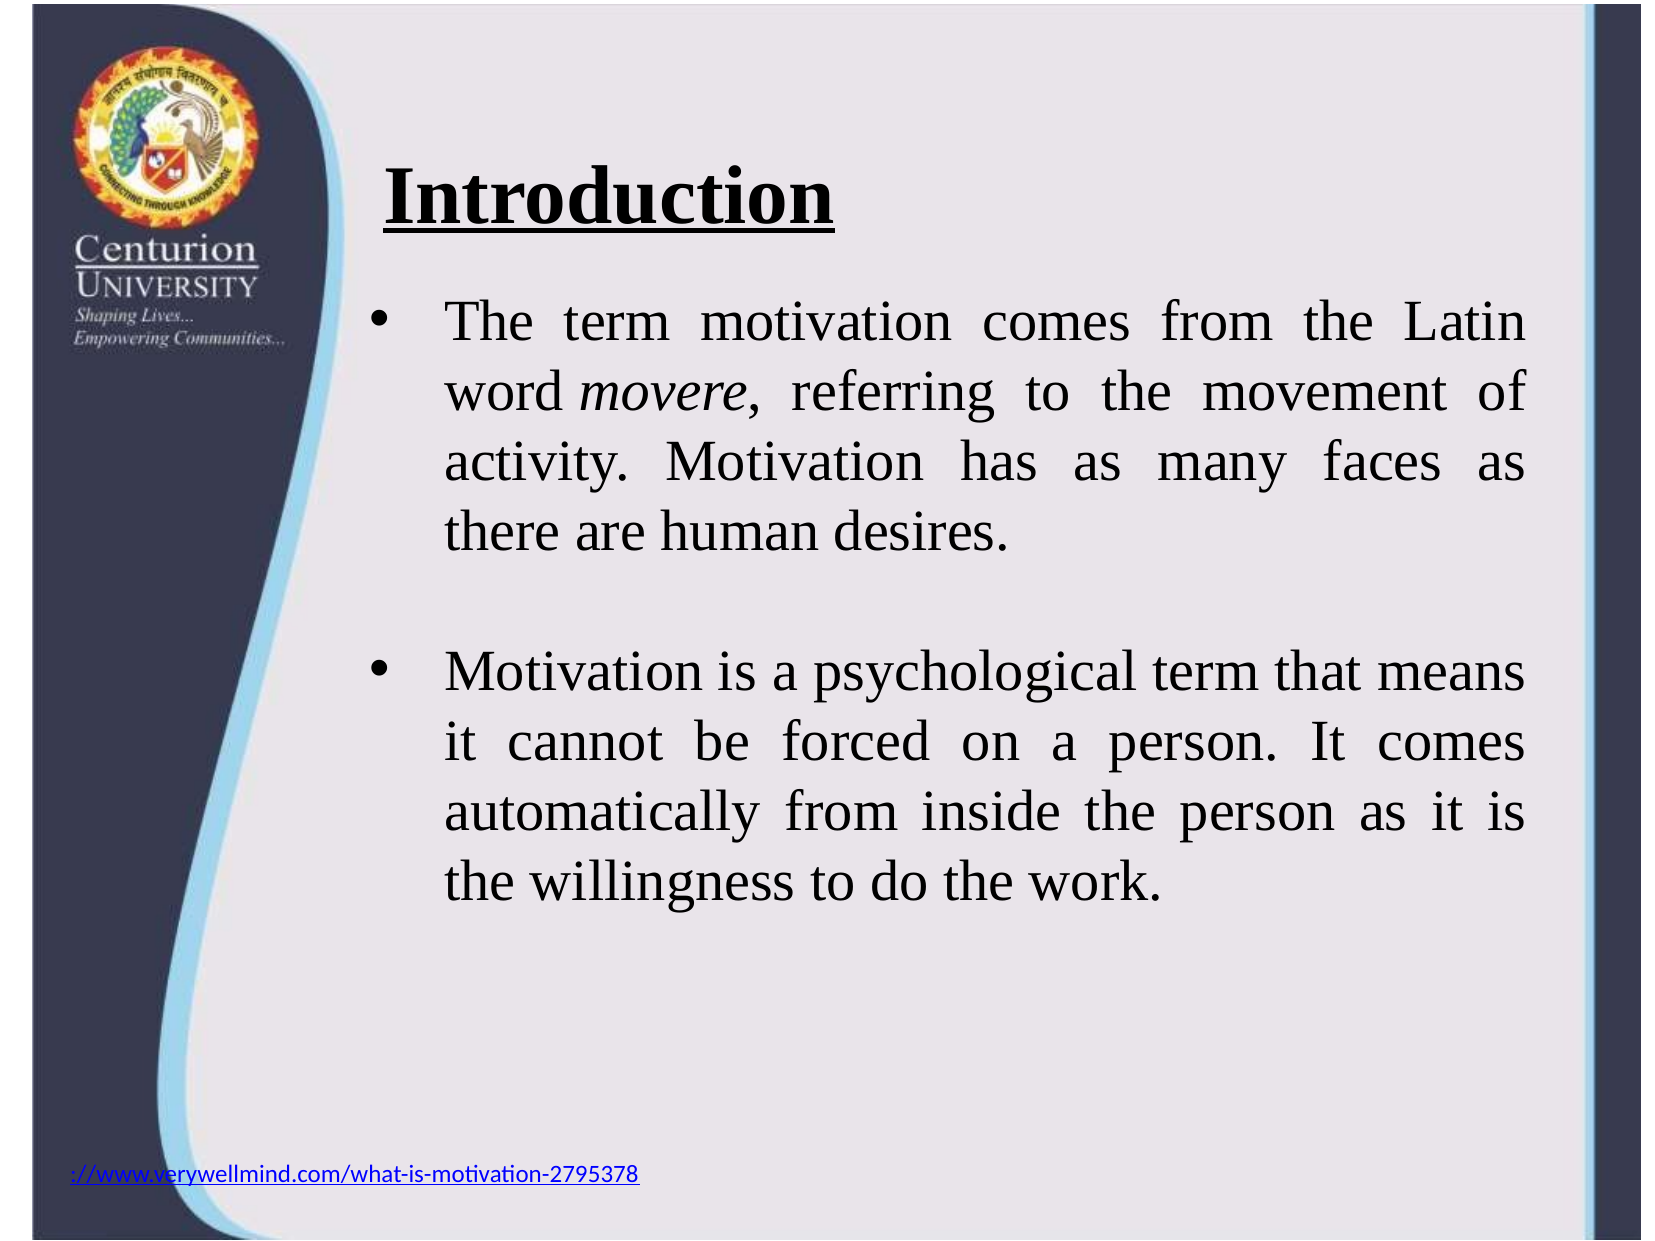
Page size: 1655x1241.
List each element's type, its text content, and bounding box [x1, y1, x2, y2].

text_box ://www.verywellmind.com/what-is-motivation-2795378 [55, 1149, 683, 1195]
title Introduction [383, 140, 1269, 255]
picture [32, 4, 1641, 1240]
list The term motivation comes from the Latin word movere, referring to the movement of activity. Motivation has as many faces as there are human desires. Motivation is a psychological term that means it cannot be forced on a person. It comes automatically from inside the person as it is the willingness to do the work. [369, 282, 1528, 848]
